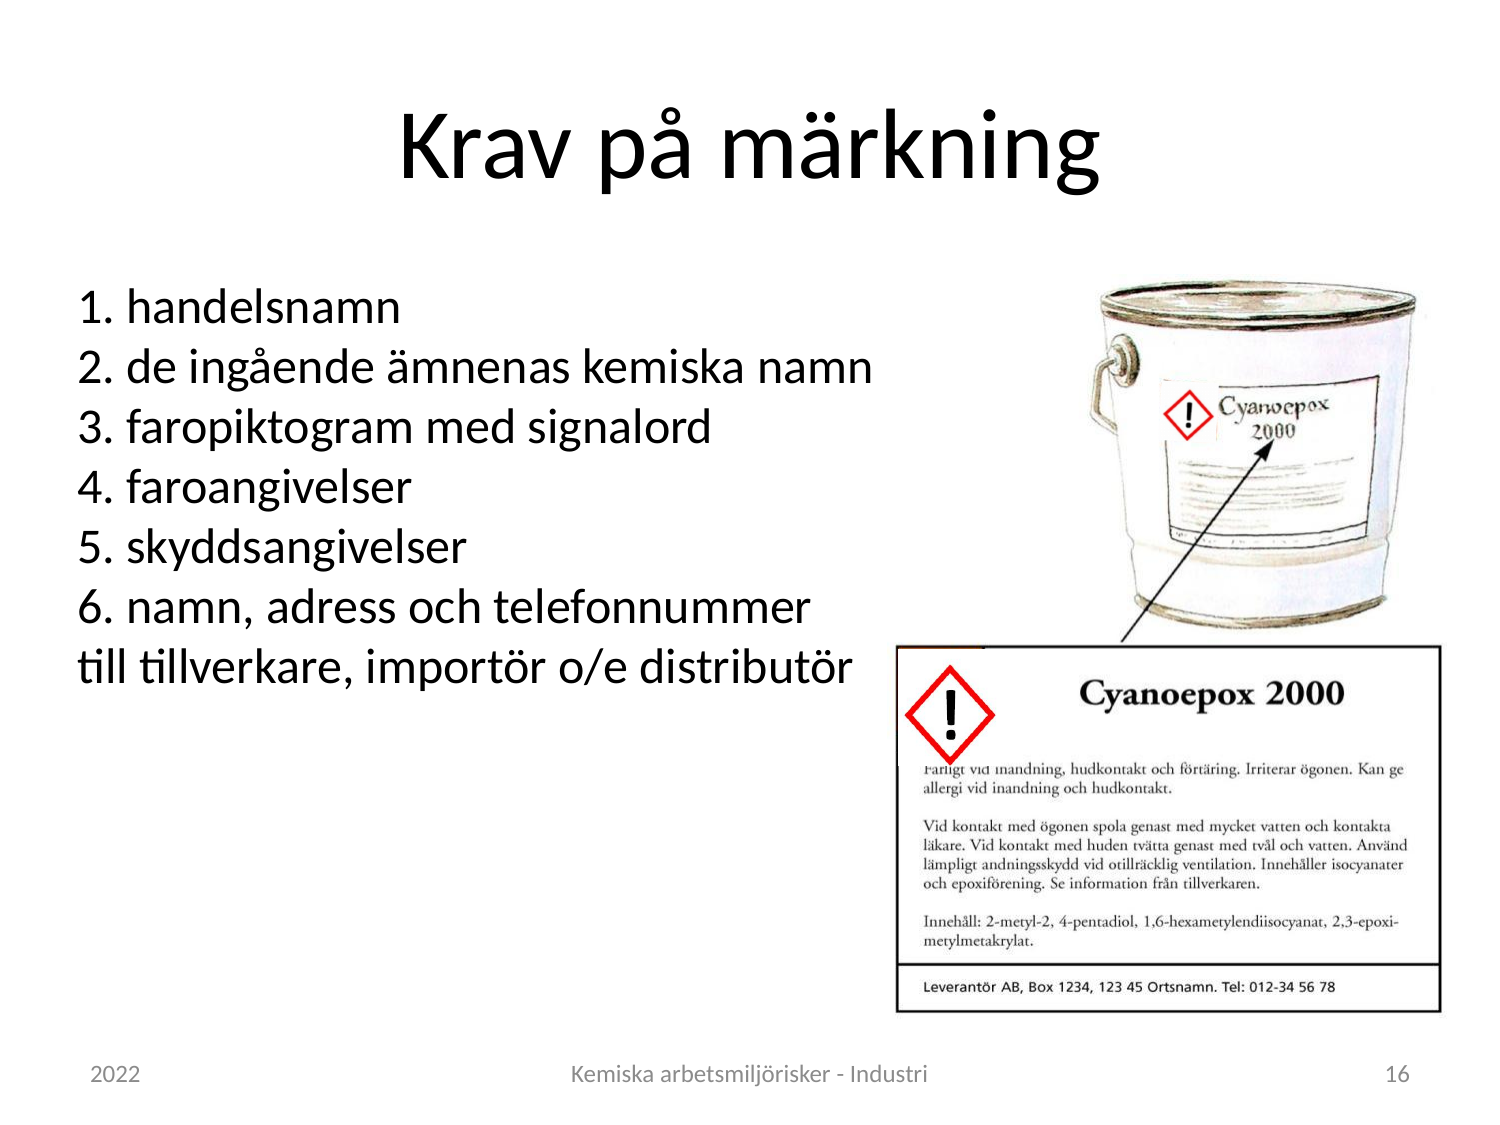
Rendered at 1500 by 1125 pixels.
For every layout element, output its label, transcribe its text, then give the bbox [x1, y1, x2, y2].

text_box 1. handelsnamn 2. de ingående ämnenas kemiska namn 3. faropiktogram med signalord 4. faroangivelser 5. skyddsangivelser 6. namn, adress och telefonnummer till tillverkare, importör o/e distributör [62, 266, 913, 701]
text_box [886, 274, 1454, 1020]
slide_number 2022 [75, 1042, 425, 1103]
footer Kemiska arbetsmiljörisker - Industri [512, 1042, 988, 1103]
title Krav på märkning [75, 45, 1425, 233]
slide_number 16 [1074, 1042, 1425, 1103]
